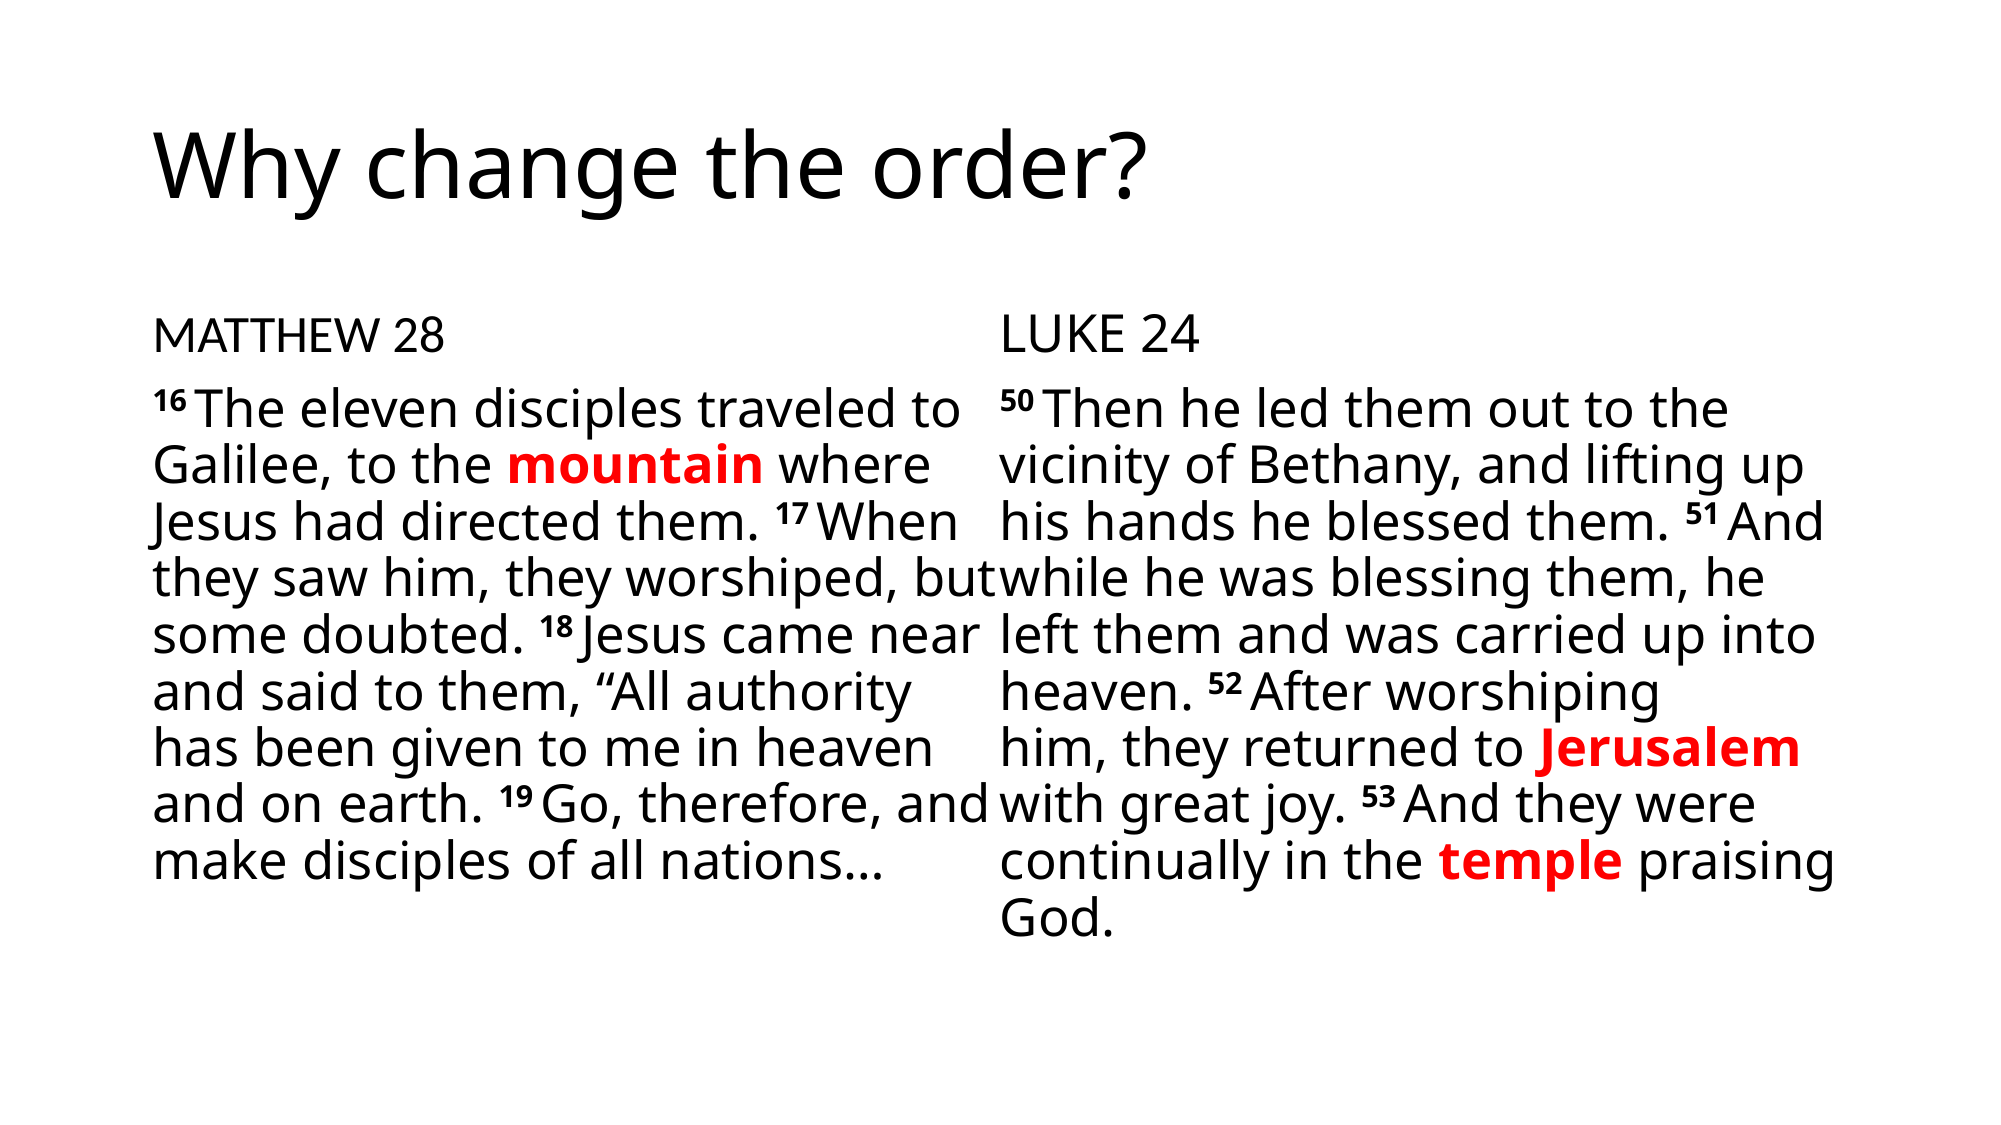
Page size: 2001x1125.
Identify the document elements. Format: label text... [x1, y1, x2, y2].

title Why change the order? [137, 59, 1863, 278]
list MATTHEW 28 16 The eleven disciples traveled to Galilee, to the mountain where Jesus had directed them. 17 When they saw him, they worshiped, but some doubted. 18 Jesus came near and said to them, “All authority has been given to me in heaven and on earth. 19 Go, therefore, and make disciples of all nations… LUKE 24 50 Then he led them out to the vicinity of Bethany, and lifting up his hands he blessed them. 51 And while he was blessing them, he left them and was carried up into heaven. 52 After worshiping him, they returned to Jerusalem with great joy. 53 And they were continually in the temple praising God. [137, 299, 1863, 1014]
